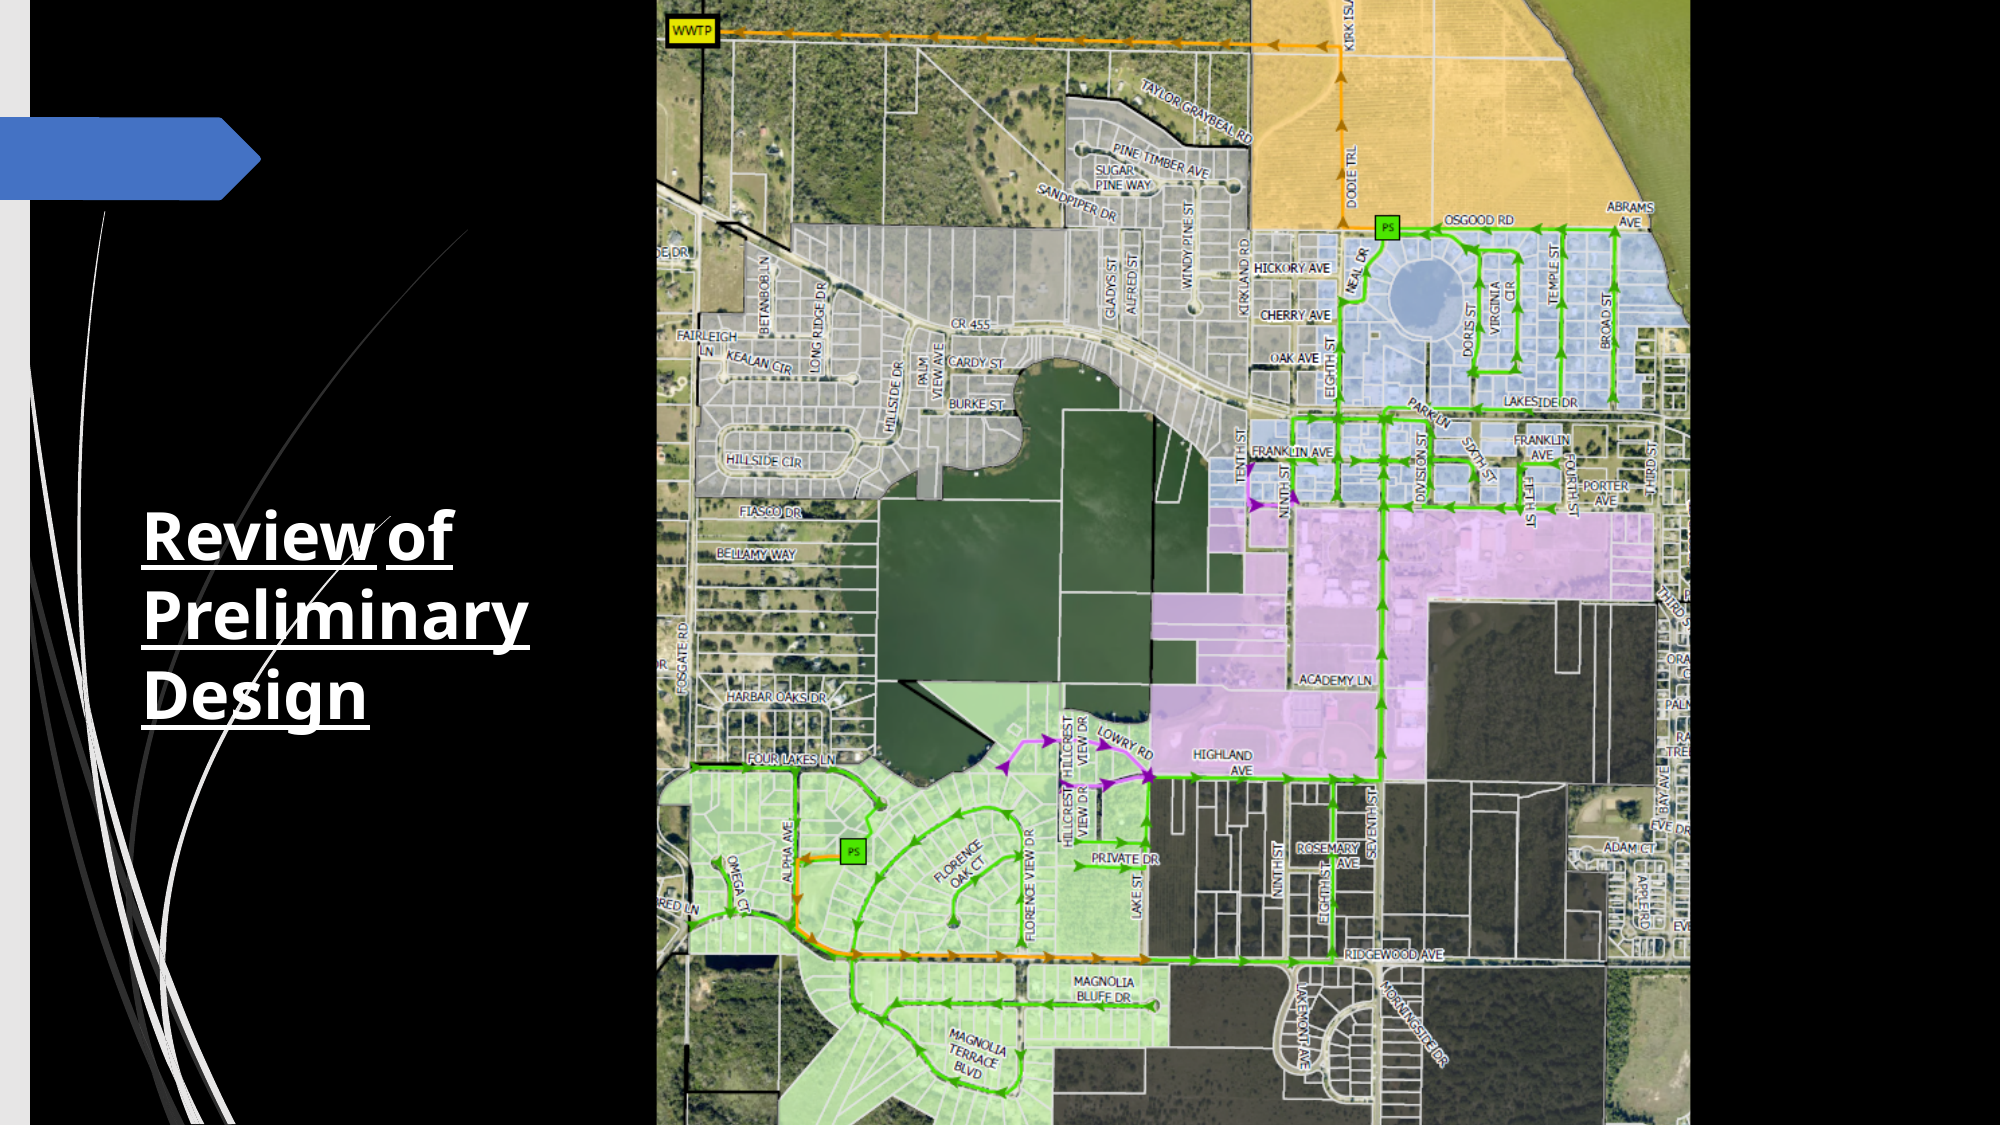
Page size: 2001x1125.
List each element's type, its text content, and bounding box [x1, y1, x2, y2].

picture [656, 0, 1691, 1125]
text_box Review of Preliminary Design [126, 485, 651, 741]
